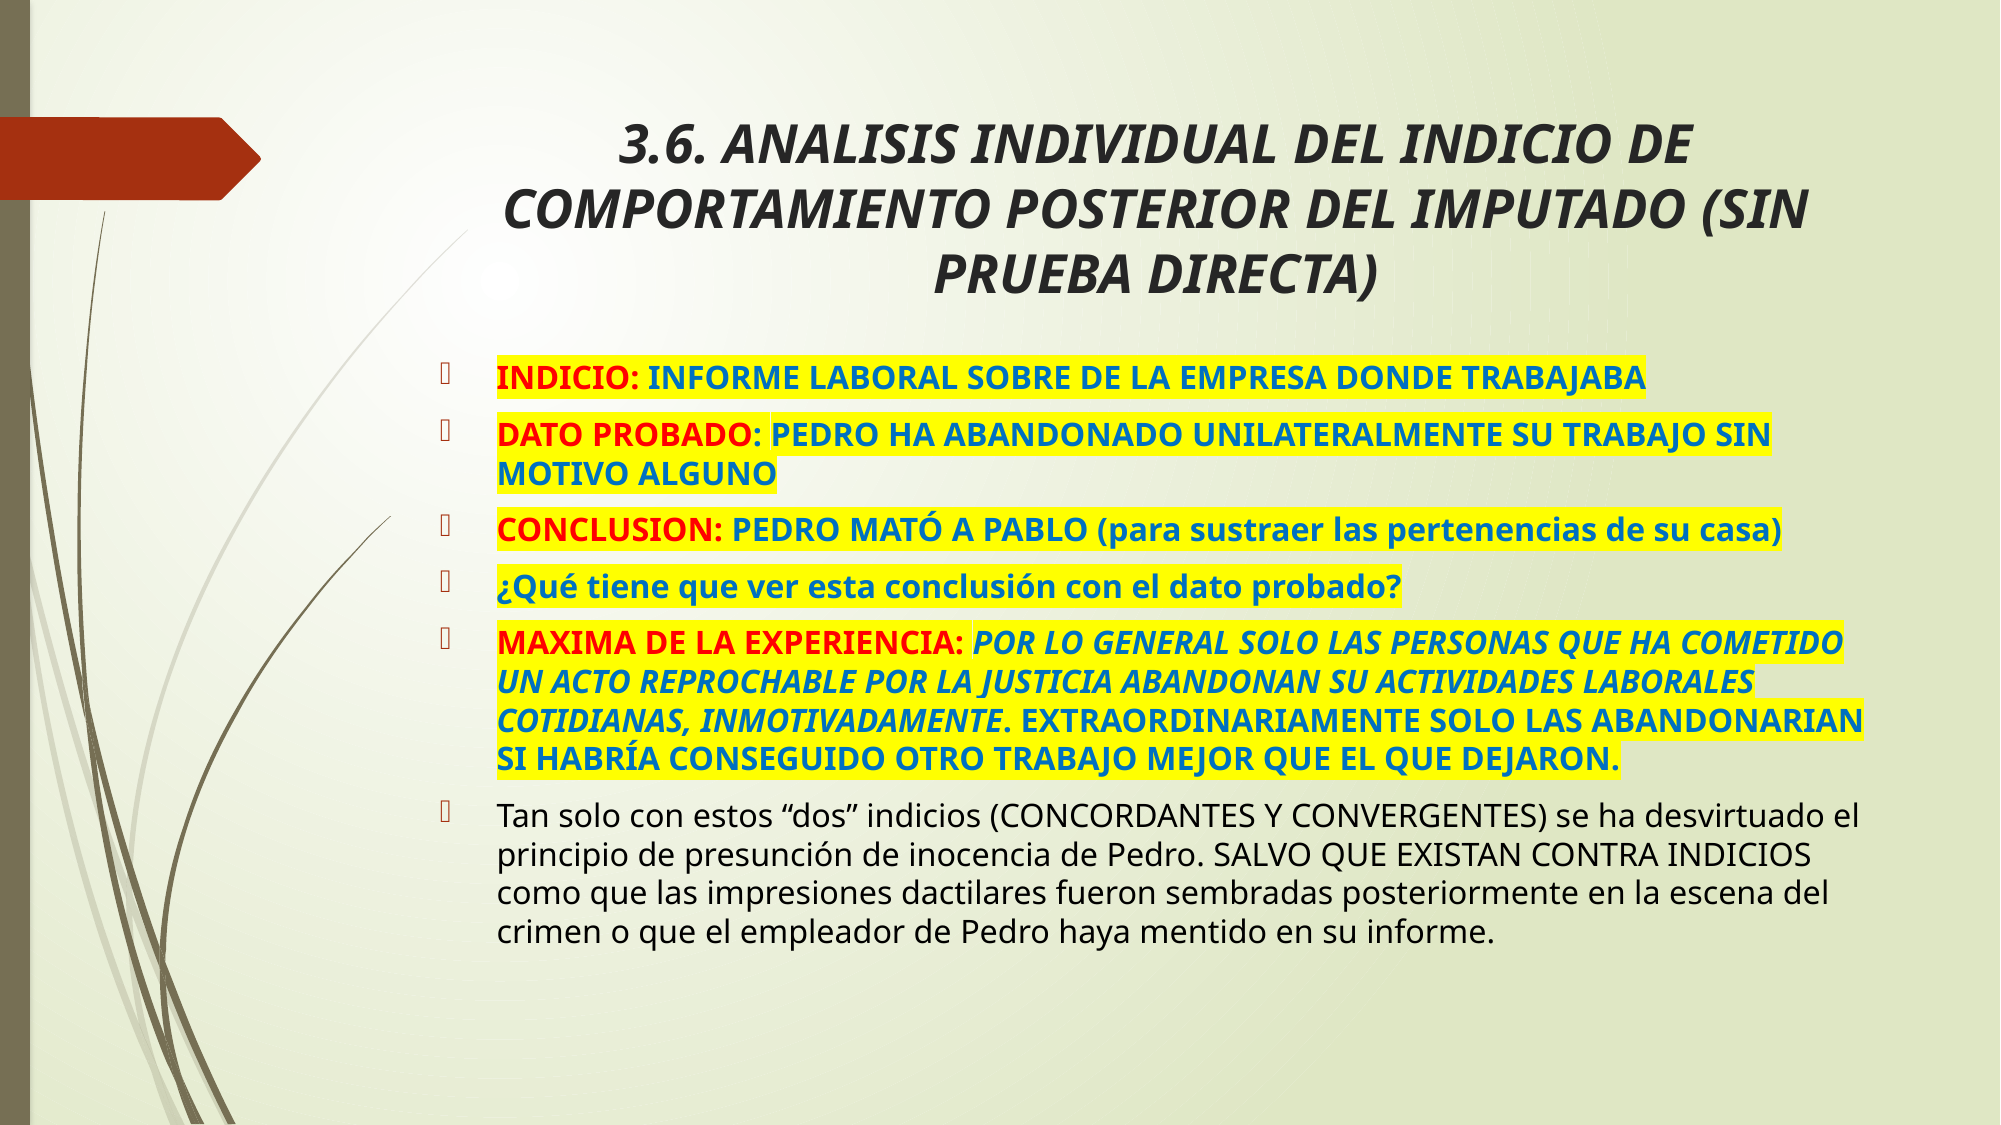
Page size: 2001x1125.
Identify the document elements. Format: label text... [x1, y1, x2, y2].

title 3.6. ANALISIS INDIVIDUAL DEL indicio de comportamiento posterior del imputado (SIN PRUEBA DIRECTA) [425, 102, 1888, 313]
list INDICIO: INFORME LABORAL SOBRE DE LA EMPRESA DONDE TRABAJABA DATO PROBADO: PEDRO HA ABANDONADO UNILATERALMENTE SU TRABAJO SIN MOTIVO ALGUNO CONCLUSION: PEDRO MATÓ A PABLO (para sustraer las pertenencias de su casa) ¿Qué tiene que ver esta conclusión con el dato probado? MAXIMA DE LA EXPERIENCIA: POR LO GENERAL SOLO LAS PERSONAS QUE HA COMETIDO UN ACTO REPROCHABLE POR LA JUSTICIA ABANDONAN SU ACTIVIDADES LABORALES COTIDIANAS, INMOTIVADAMENTE. EXTRAORDINARIAMENTE SOLO LAS ABANDONARIAN SI HABRÍA CONSEGUIDO OTRO TRABAJO MEJOR QUE EL QUE DEJARON. Tan solo con estos “dos” indicios (CONCORDANTES Y CONVERGENTES) se ha desvirtuado el principio de presunción de inocencia de Pedro. SALVO QUE EXISTAN CONTRA INDICIOS como que las impresiones dactilares fueron sembradas posteriormente en la escena del crimen o que el empleador de Pedro haya mentido en su informe. [424, 350, 1888, 970]
